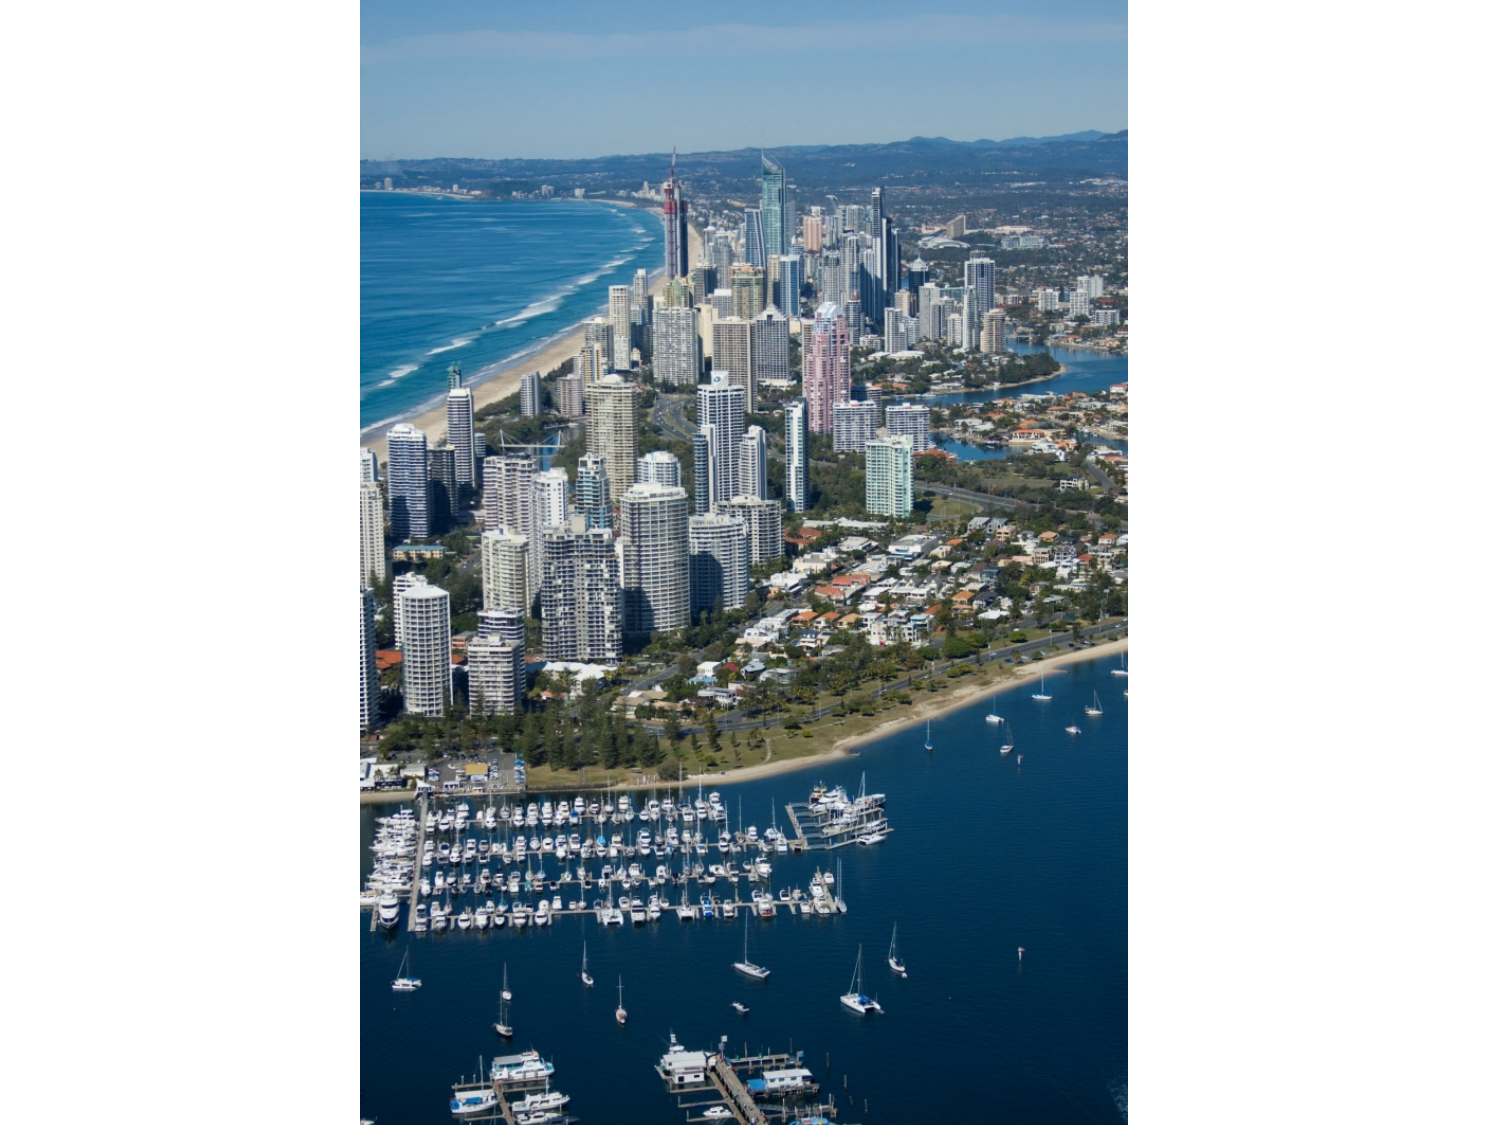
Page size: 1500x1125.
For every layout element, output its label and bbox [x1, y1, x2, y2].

list [359, 0, 1129, 1125]
